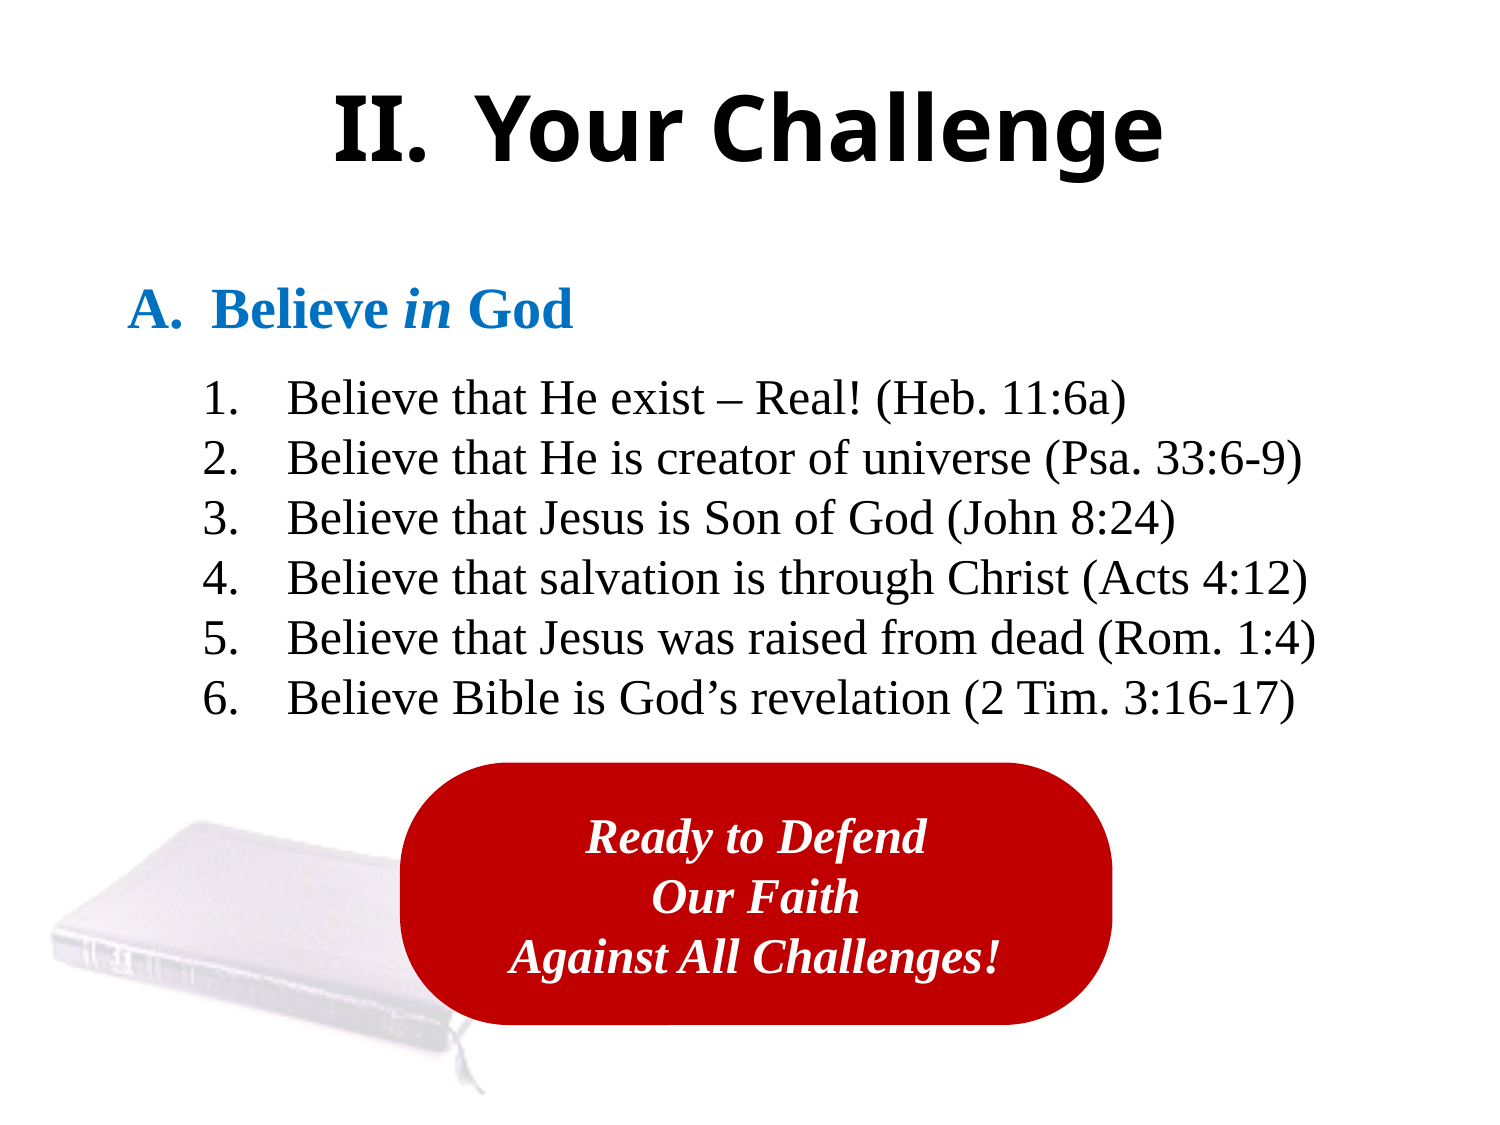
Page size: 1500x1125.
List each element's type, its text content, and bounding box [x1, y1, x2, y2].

text_box Your Challenge [74, 62, 1425, 188]
text_box Ready to Defend Our Faith Against All Challenges! [397, 760, 1115, 1028]
text_box Believe in God Believe that He exist – Real! (Heb. 11:6a) Believe that He is creator of universe (Psa. 33:6-9) Believe that Jesus is Son of God (John 8:24) Believe that salvation is through Christ (Acts 4:12) Believe that Jesus was raised from dead (Rom. 1:4) Believe Bible is God’s revelation (2 Tim. 3:16-17) [112, 262, 1413, 733]
